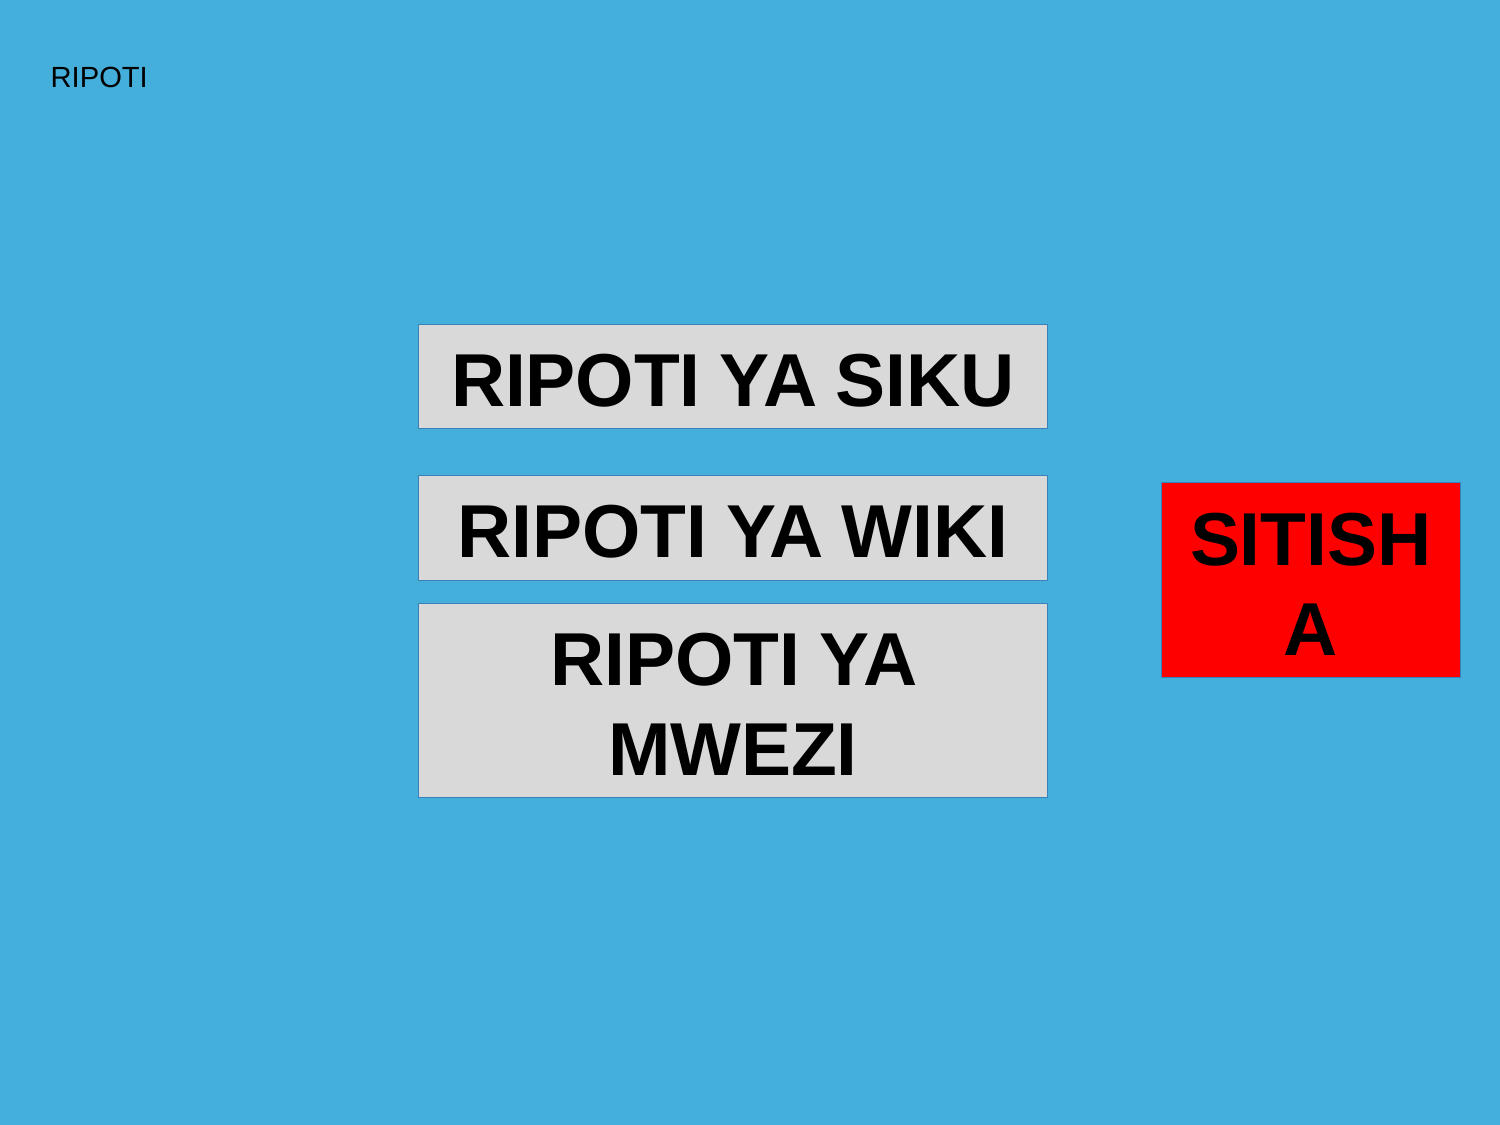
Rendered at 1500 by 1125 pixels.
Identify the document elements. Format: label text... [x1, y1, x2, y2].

text_box RIPOTI [35, 51, 332, 102]
text_box RIPOTI YA MWEZI [418, 603, 1048, 798]
text_box RIPOTI YA SIKU [418, 324, 1048, 429]
text_box SITISHA [1161, 482, 1461, 678]
text_box RIPOTI YA WIKI [418, 475, 1048, 581]
